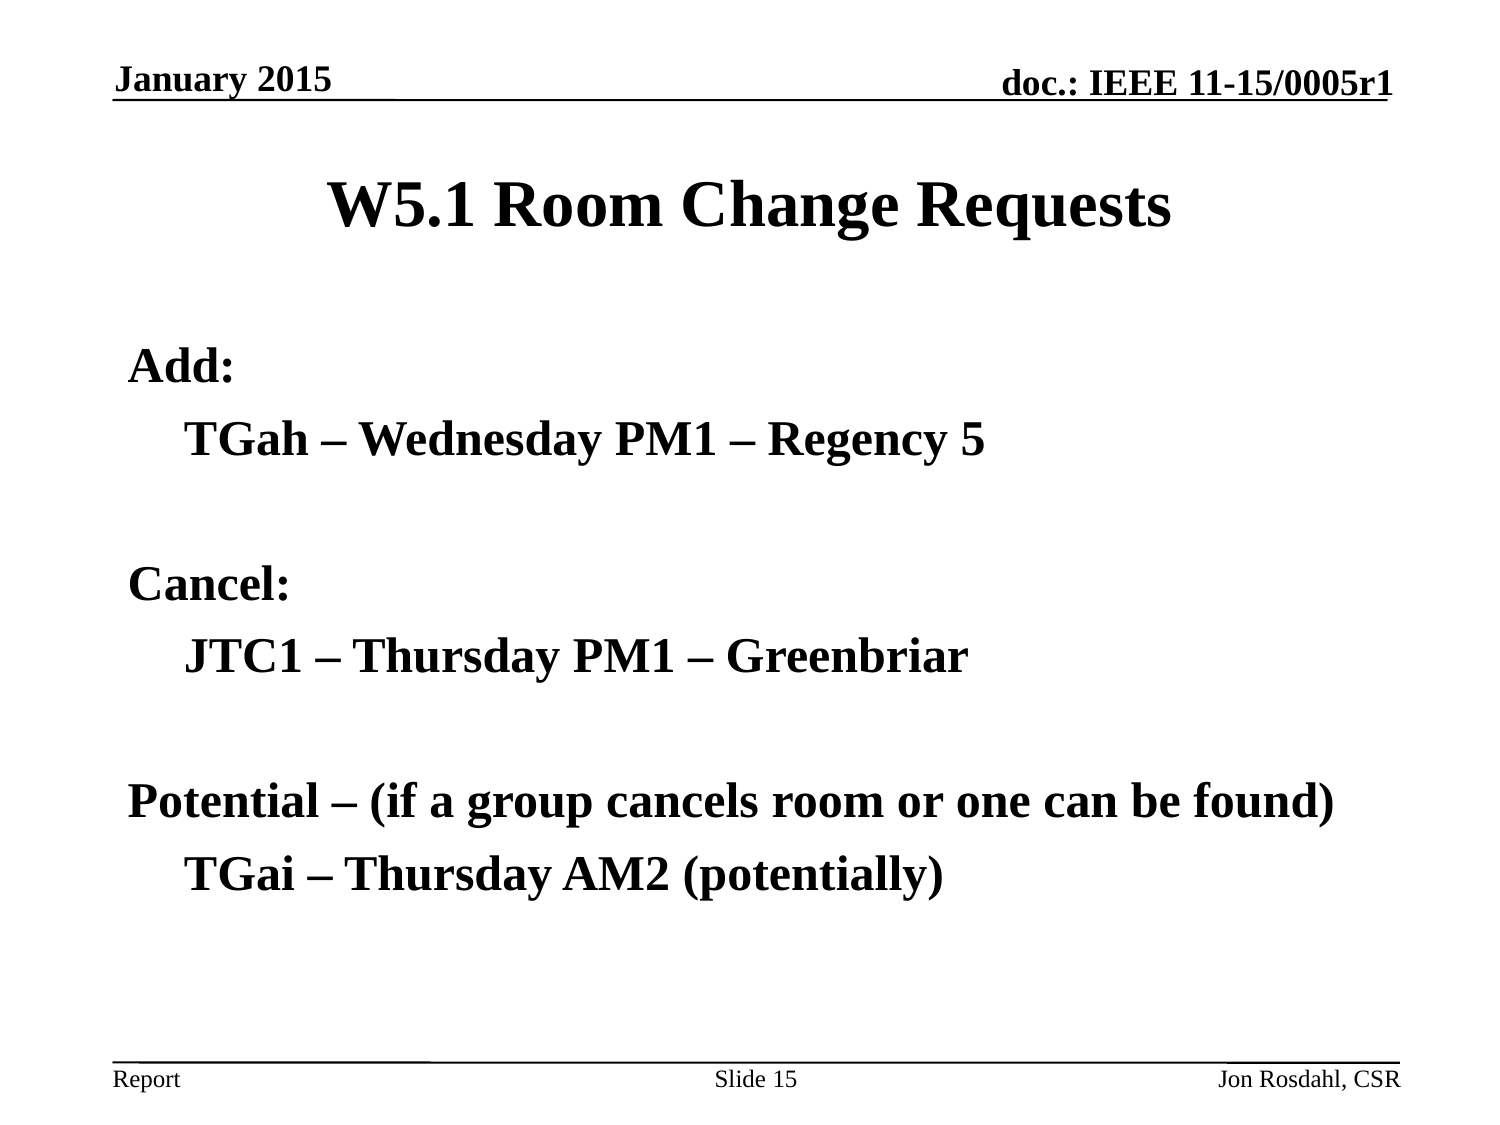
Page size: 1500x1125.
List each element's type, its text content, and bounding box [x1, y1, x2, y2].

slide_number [114, 54, 423, 100]
title W5.1 Room Change Requests [112, 112, 1388, 288]
list Add: TGah – Wednesday PM1 – Regency 5 Cancel: JTC1 – Thursday PM1 – Greenbriar Potential – (if a group cancels room or one can be found) TGai – Thursday AM2 (potentially) [112, 324, 1388, 1000]
footer Jon Rosdahl, CSR [878, 1061, 1402, 1093]
slide_number Slide 15 [712, 1061, 800, 1123]
